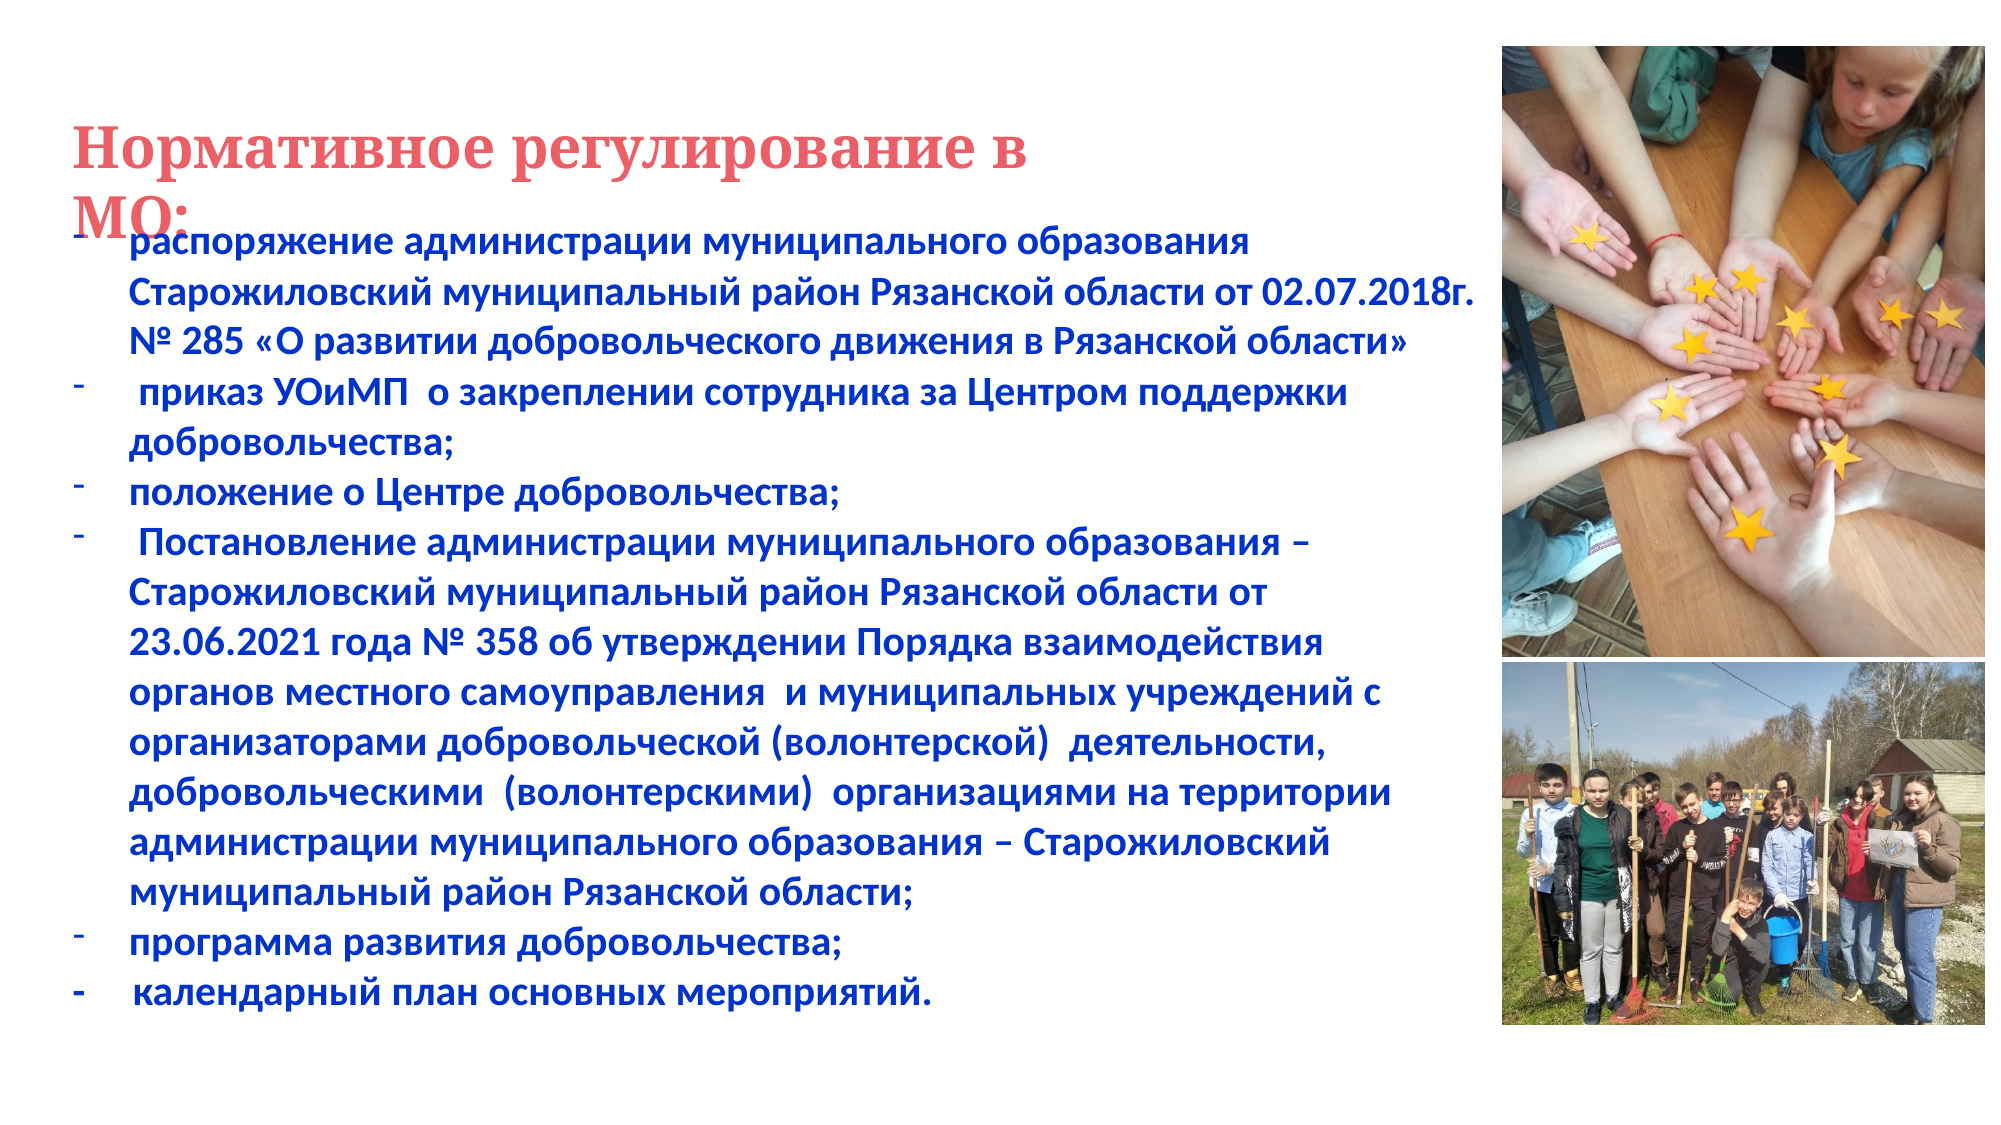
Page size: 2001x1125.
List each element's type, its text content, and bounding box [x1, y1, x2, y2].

picture [1501, 46, 1986, 658]
picture [1501, 662, 1986, 1025]
text_box распоряжение администрации муниципального образования Старожиловский муниципальный район Рязанской области от 02.07.2018г. № 285 «О развитии добровольческого движения в Рязанской области» приказ УОиМП о закреплении сотрудника за Центром поддержки добровольчества; положение о Центре добровольчества; Постановление администрации муниципального образования – Старожиловский муниципальный район Рязанской области от 23.06.2021 года № 358 об утверждении Порядка взаимодействия органов местного самоуправления и муниципальных учреждений с организаторами добровольческой (волонтерской) деятельности, добровольческими (волонтерскими) организациями на территории администрации муниципального образования – Старожиловский муниципальный район Рязанской области; программа развития добровольчества; - календарный план основных мероприятий. [70, 211, 1475, 1014]
title Нормативное регулирование в МО: [70, 108, 1073, 211]
